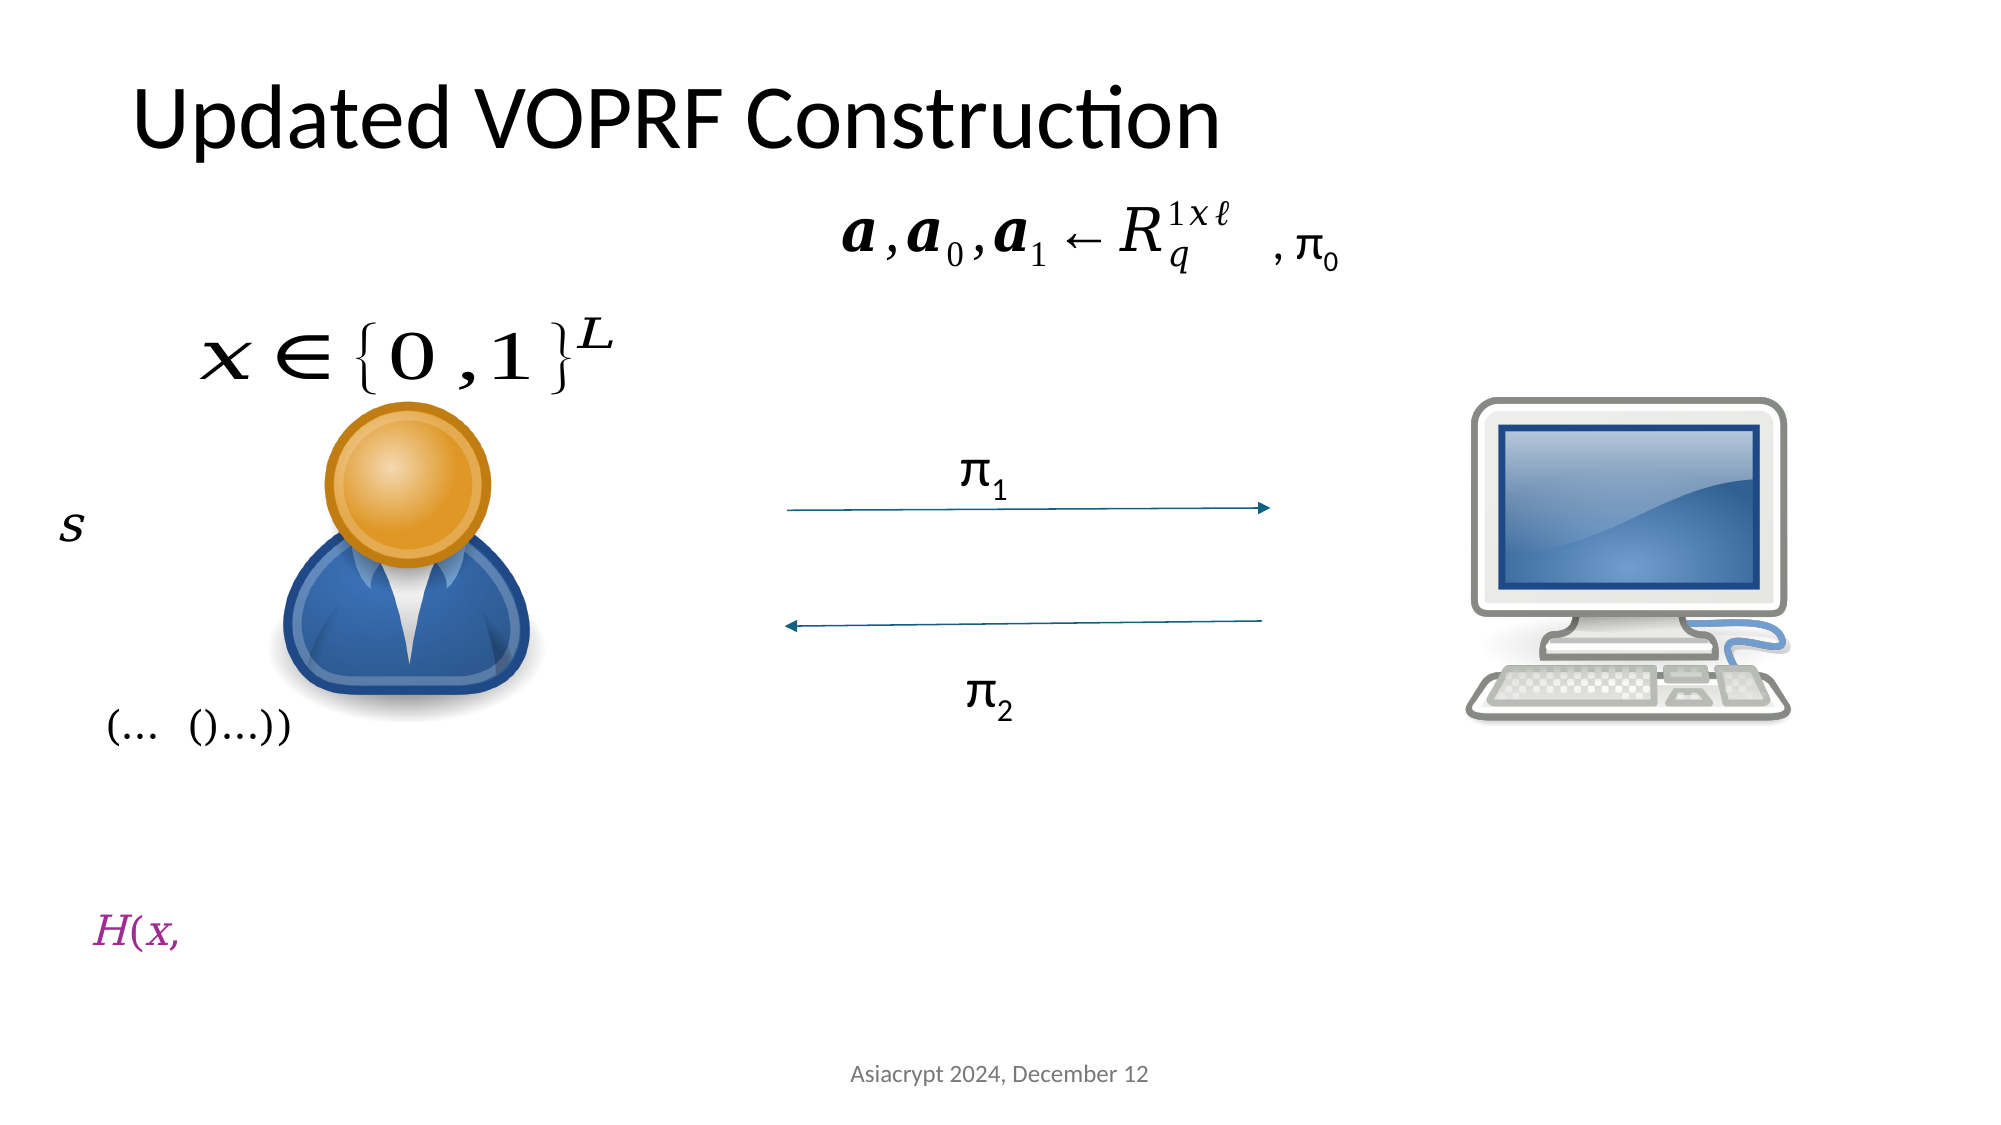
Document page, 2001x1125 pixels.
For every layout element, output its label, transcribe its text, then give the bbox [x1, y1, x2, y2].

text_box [784, 620, 1263, 627]
picture [1464, 397, 1795, 728]
picture [229, 386, 583, 739]
title Updated VOPRF Construction [111, 10, 1837, 228]
footer Asiacrypt 2024, December 12 [662, 1042, 1338, 1103]
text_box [786, 507, 1271, 511]
